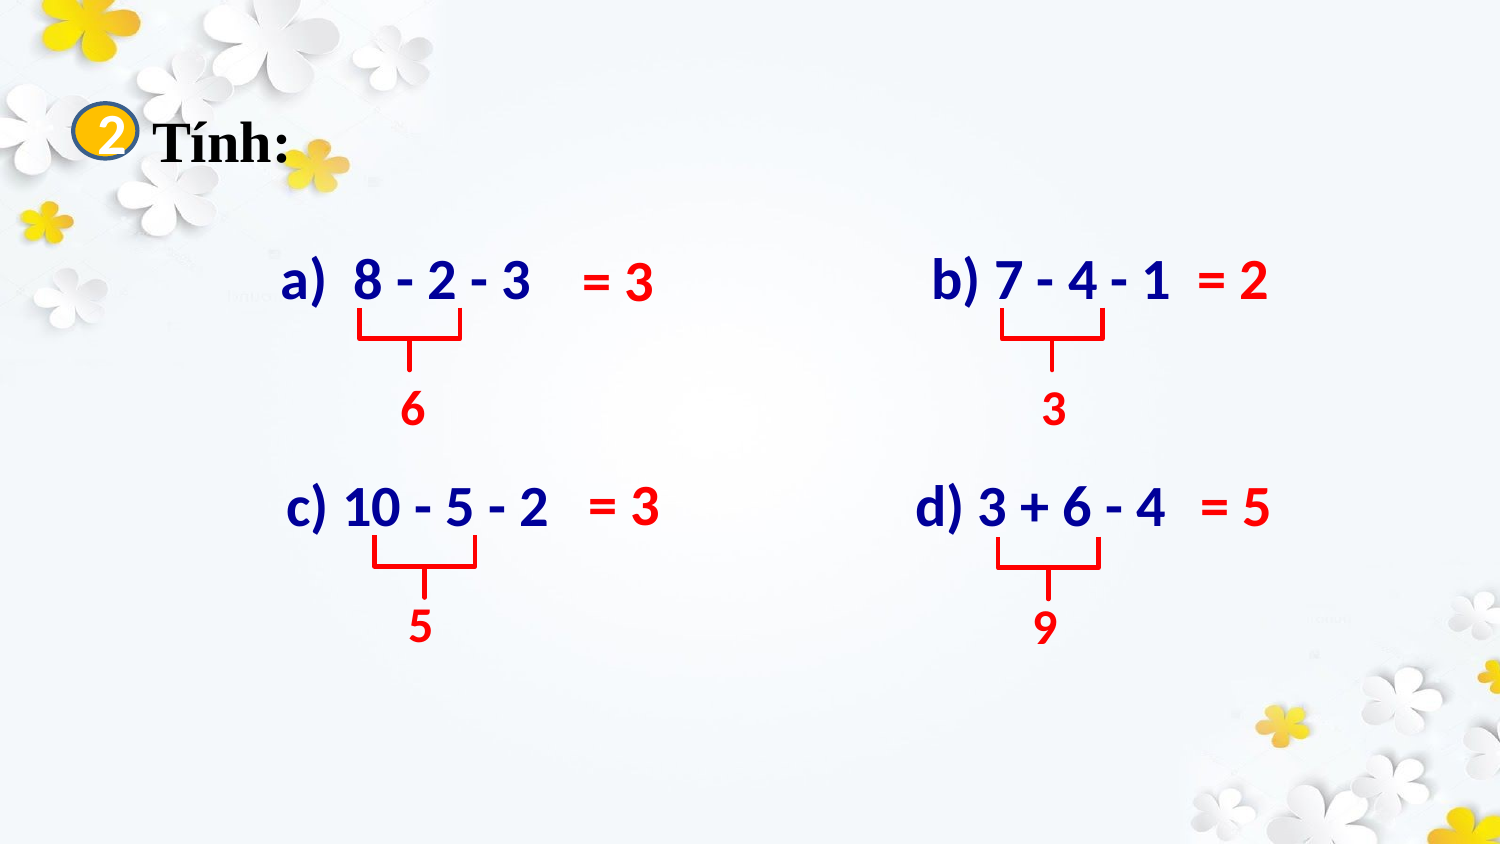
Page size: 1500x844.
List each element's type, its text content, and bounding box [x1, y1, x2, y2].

text_box [1001, 307, 1103, 367]
text_box 9 [1006, 587, 1107, 662]
text_box Tính: [137, 96, 342, 182]
text_box b) 7 - 4 - 1 [917, 233, 1182, 319]
text_box 6 [374, 367, 475, 443]
text_box = 3 [573, 459, 763, 545]
text_box 3 [1015, 367, 1117, 443]
picture [0, 0, 1500, 844]
text_box a) 8 - 2 - 3 [265, 233, 583, 319]
text_box = 2 [1182, 233, 1393, 319]
text_box [359, 307, 461, 367]
text_box = 5 [1199, 461, 1375, 546]
text_box [997, 536, 1099, 587]
text_box c) 10 - 5 - 2 [271, 461, 635, 546]
text_box [374, 535, 476, 585]
text_box = 3 [567, 235, 757, 320]
text_box 5 [382, 585, 483, 661]
text_box d) 3 + 6 - 4 [900, 461, 1199, 546]
text_box 2 [71, 101, 140, 161]
